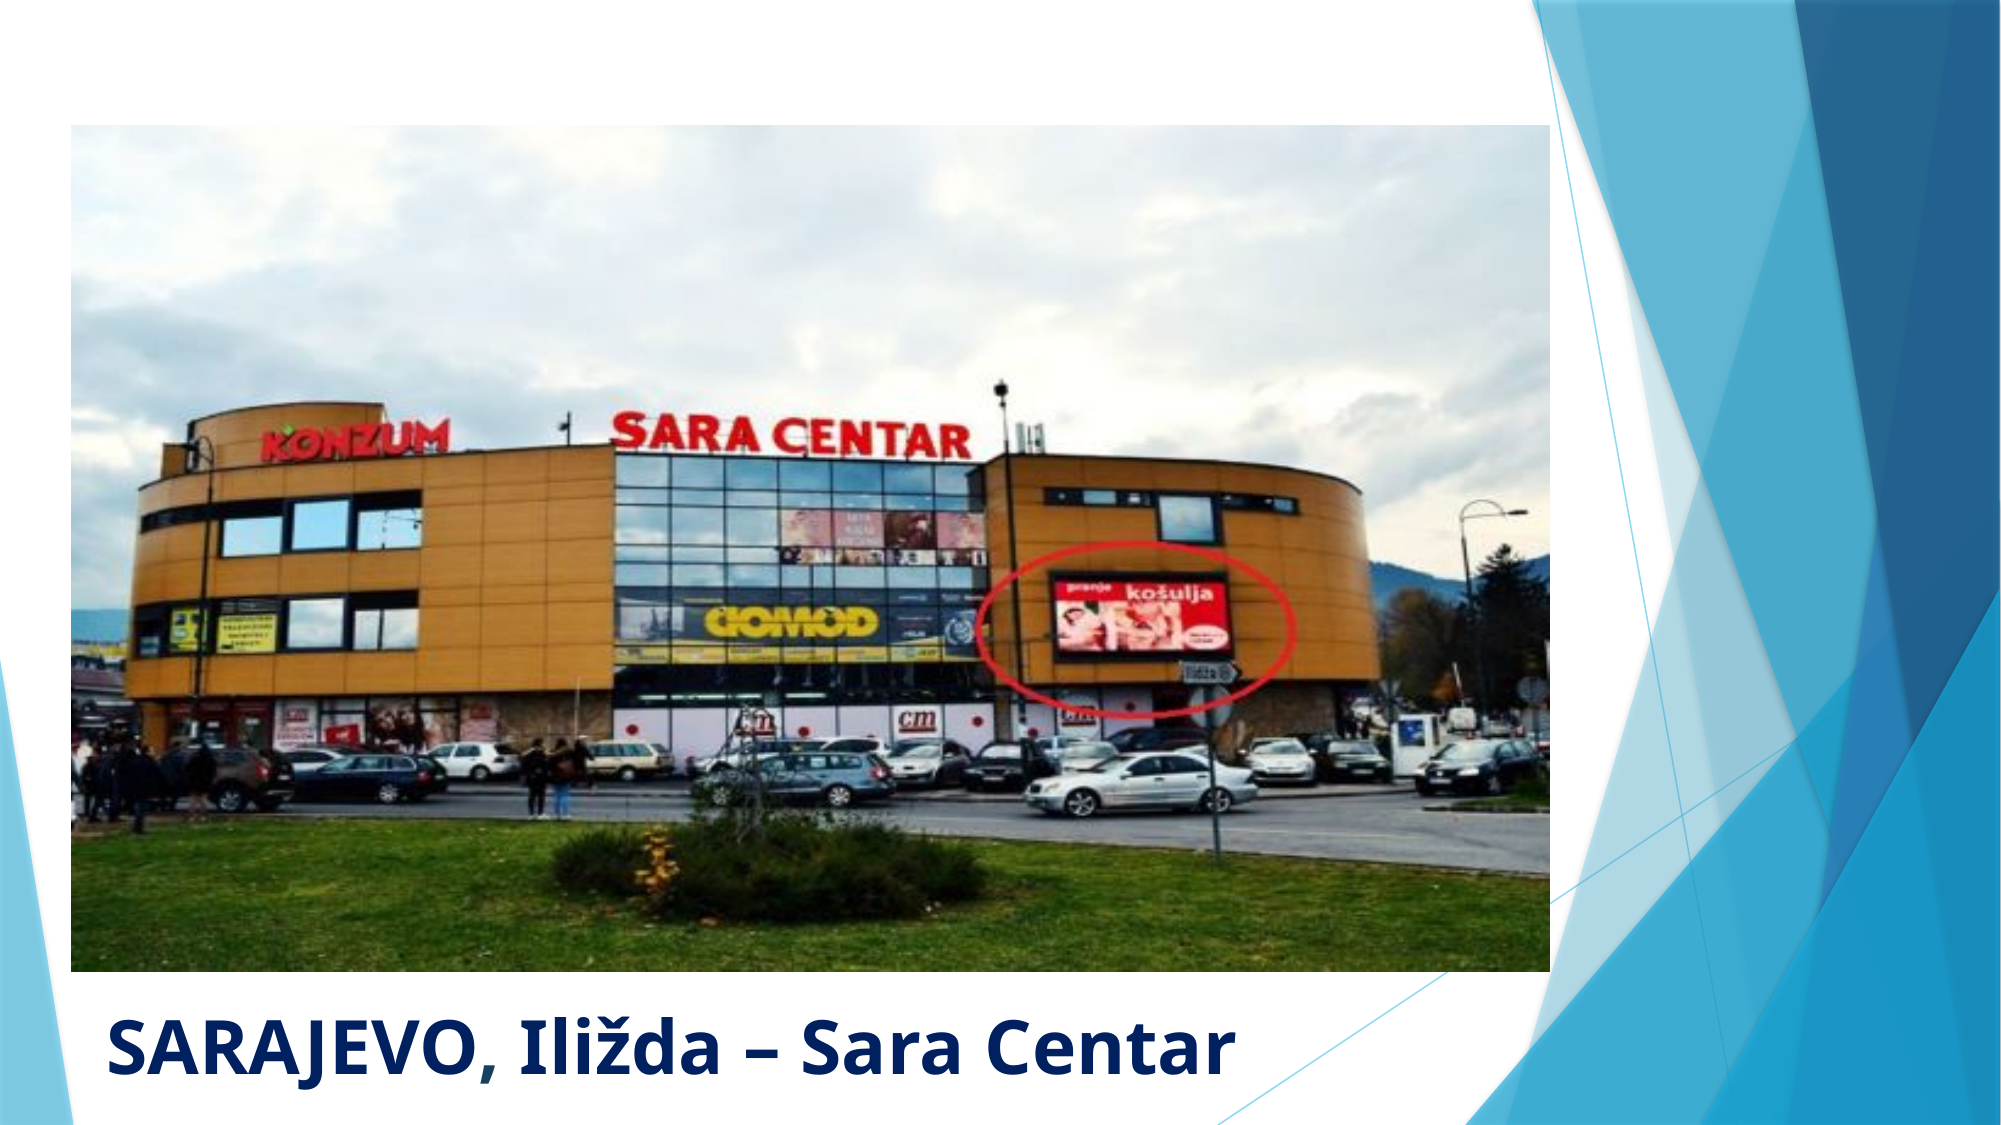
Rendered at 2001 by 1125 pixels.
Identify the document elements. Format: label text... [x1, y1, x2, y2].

picture [70, 124, 1550, 973]
title SARAJEVO, Iližda – Sara Centar [0, 991, 1535, 1125]
